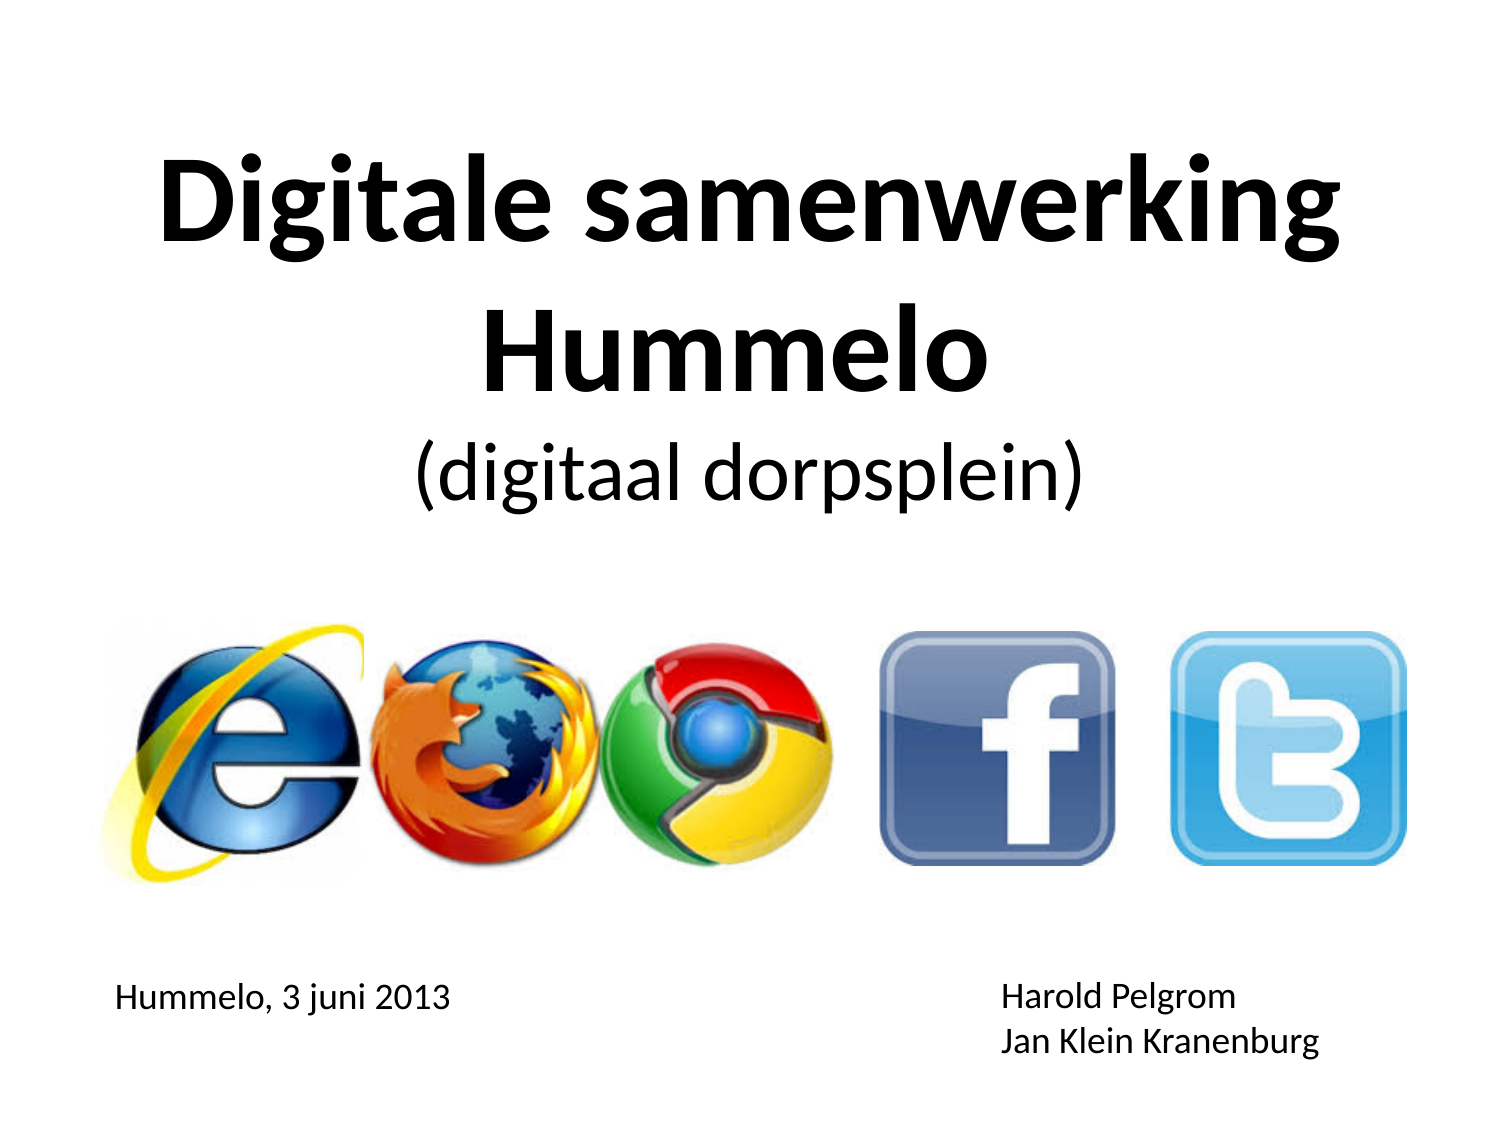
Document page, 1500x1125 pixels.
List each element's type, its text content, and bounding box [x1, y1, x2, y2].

text_box Harold Pelgrom Jan Klein Kranenburg [986, 964, 1447, 1069]
picture [879, 631, 1407, 866]
title Digitale samenwerking Hummelo (digitaal dorpsplein) [112, 196, 1388, 438]
picture [17, 621, 834, 886]
text_box Hummelo, 3 juni 2013 [100, 964, 561, 1025]
